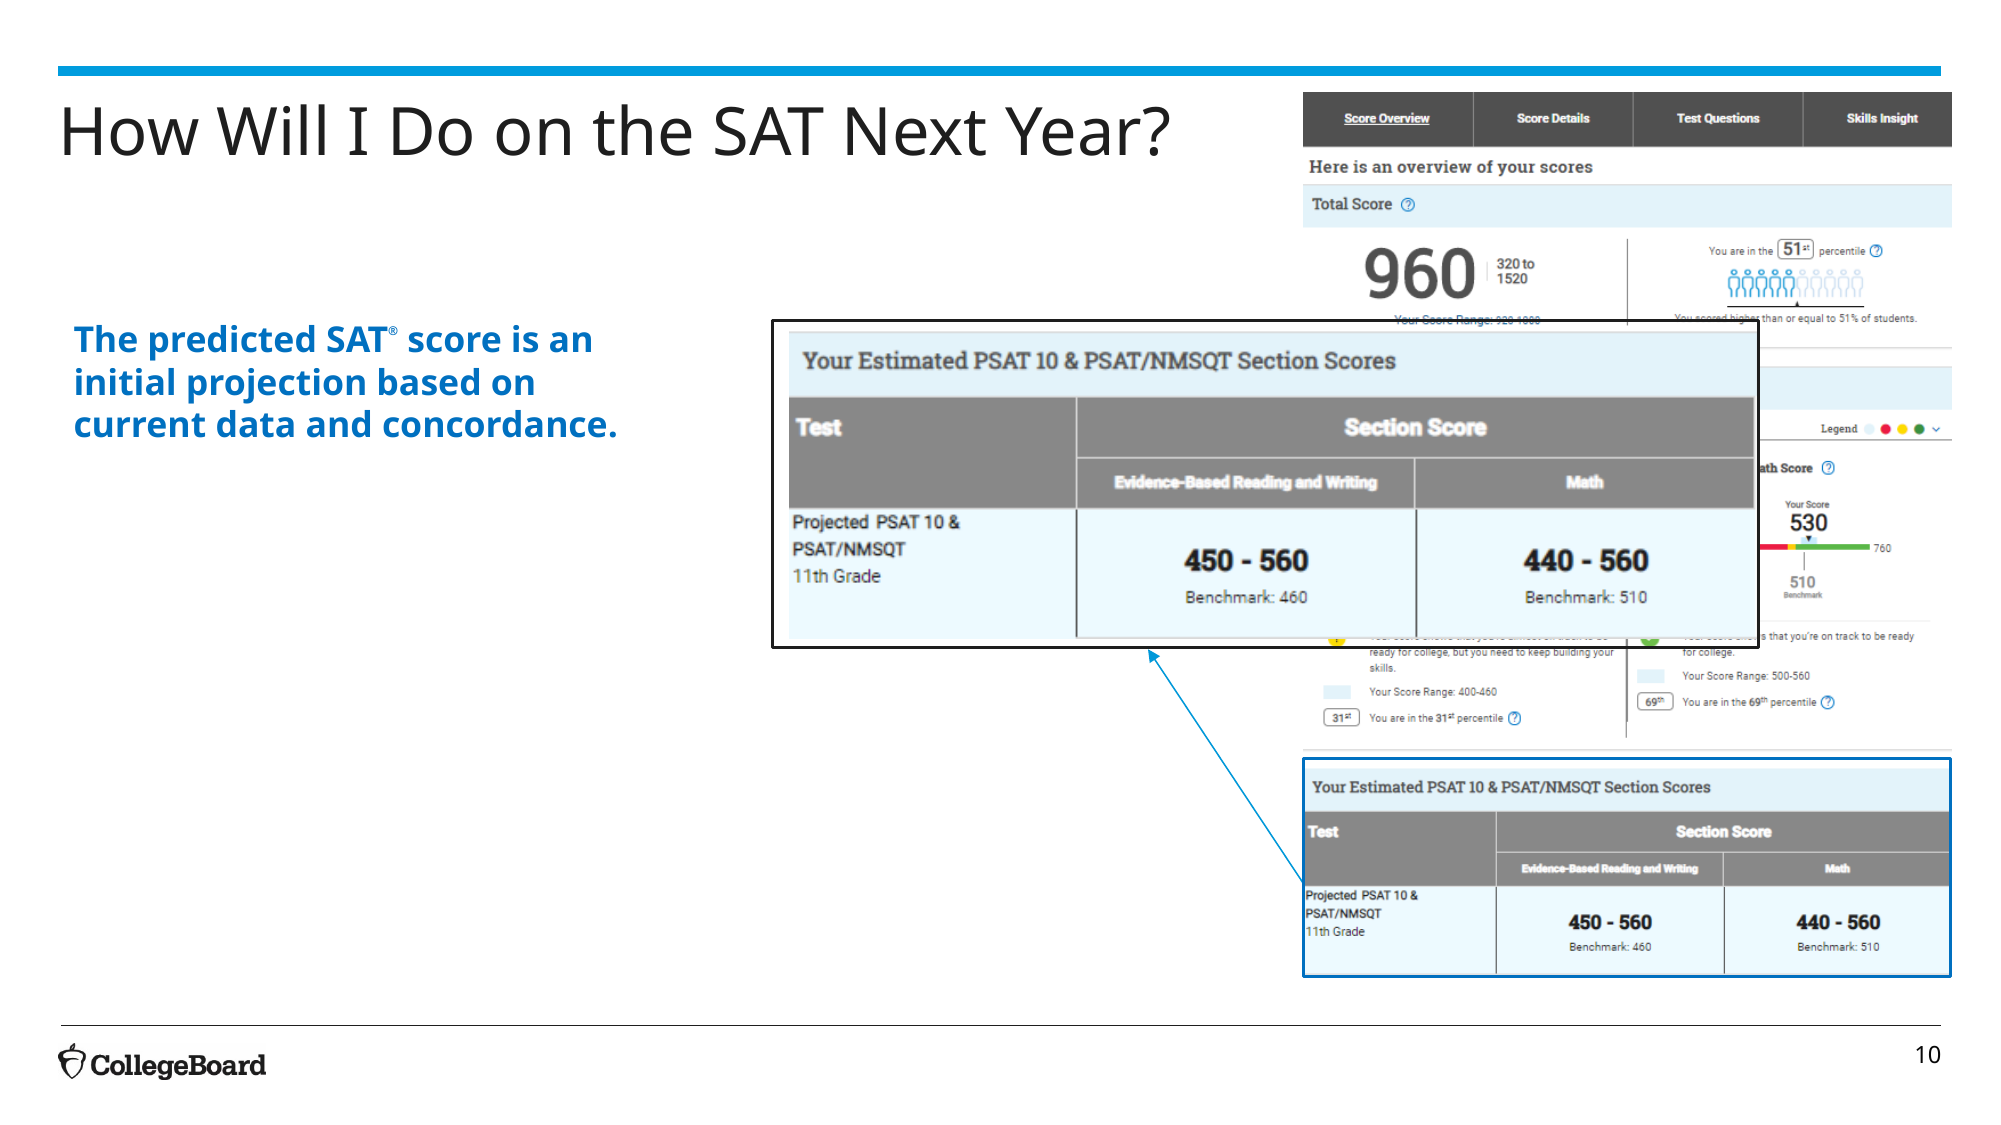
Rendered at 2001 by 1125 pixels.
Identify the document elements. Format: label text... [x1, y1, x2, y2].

title How Will I Do on the SAT Next Year? [58, 88, 1911, 157]
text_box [1147, 649, 1305, 885]
picture [58, 1043, 266, 1080]
text_box [771, 318, 1298, 650]
list The predicted SAT® score is an initial projection based on current data and concordance. [58, 309, 657, 509]
picture [788, 92, 1952, 977]
